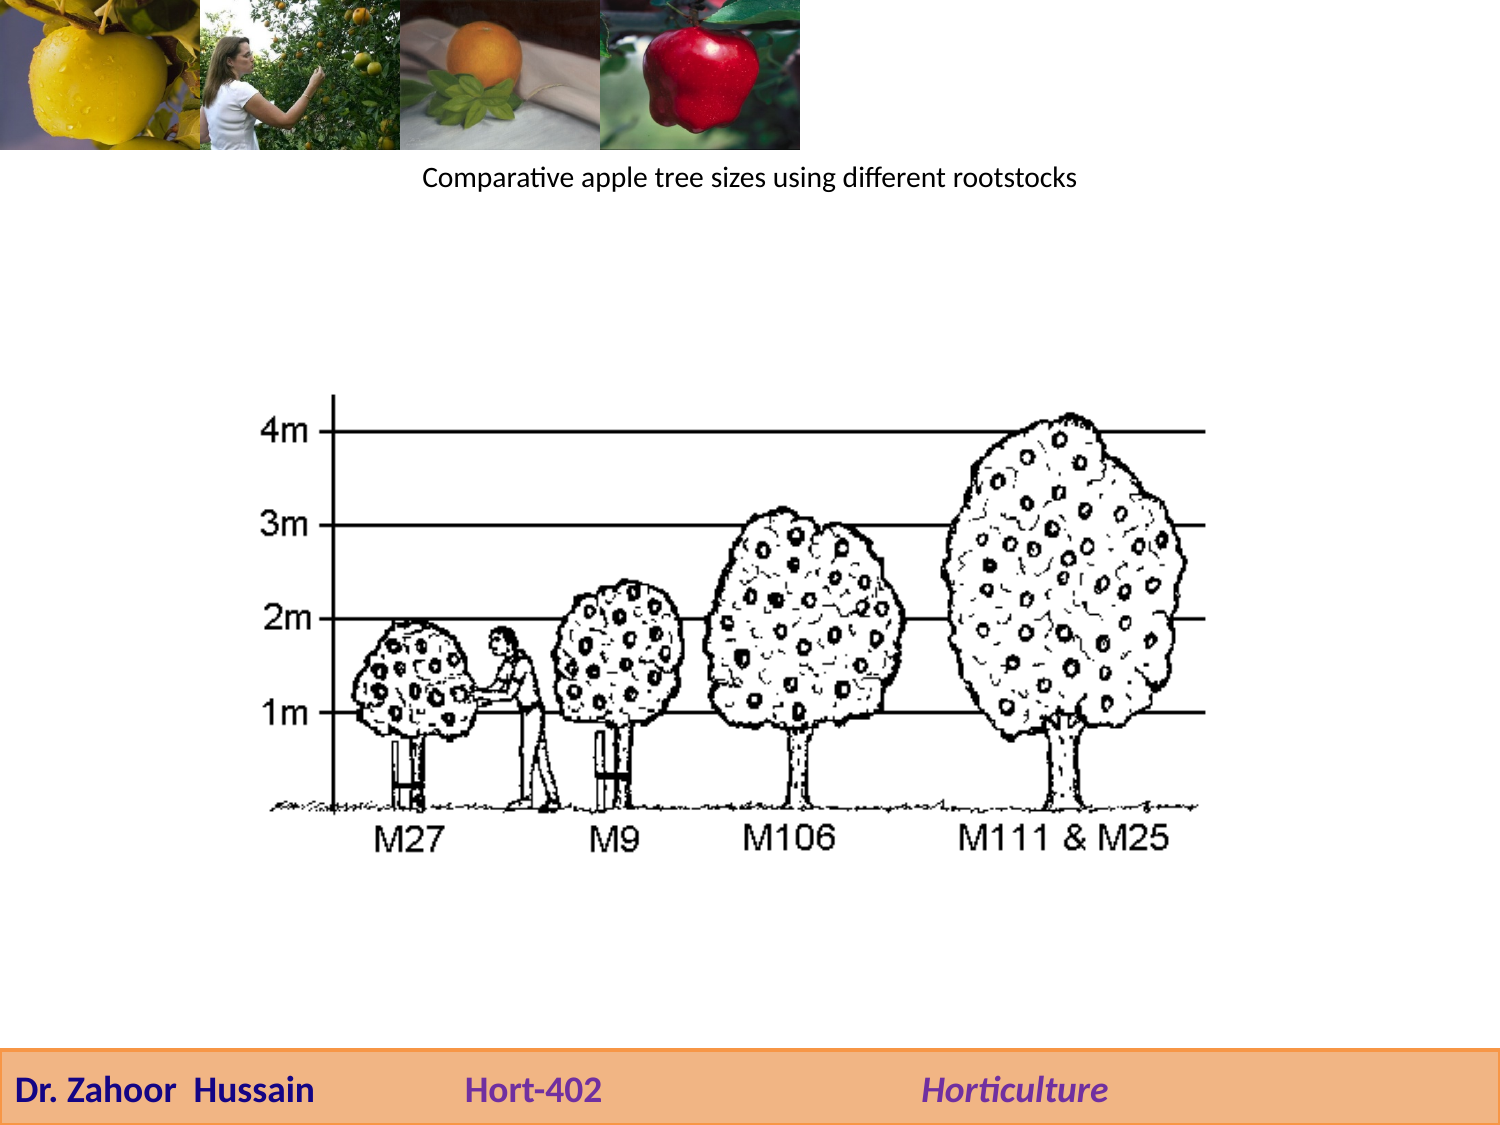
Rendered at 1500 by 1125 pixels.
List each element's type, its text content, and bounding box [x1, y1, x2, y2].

picture [249, 312, 1234, 863]
picture [0, 0, 800, 150]
title Comparative apple tree sizes using different rootstocks [75, 149, 1425, 288]
